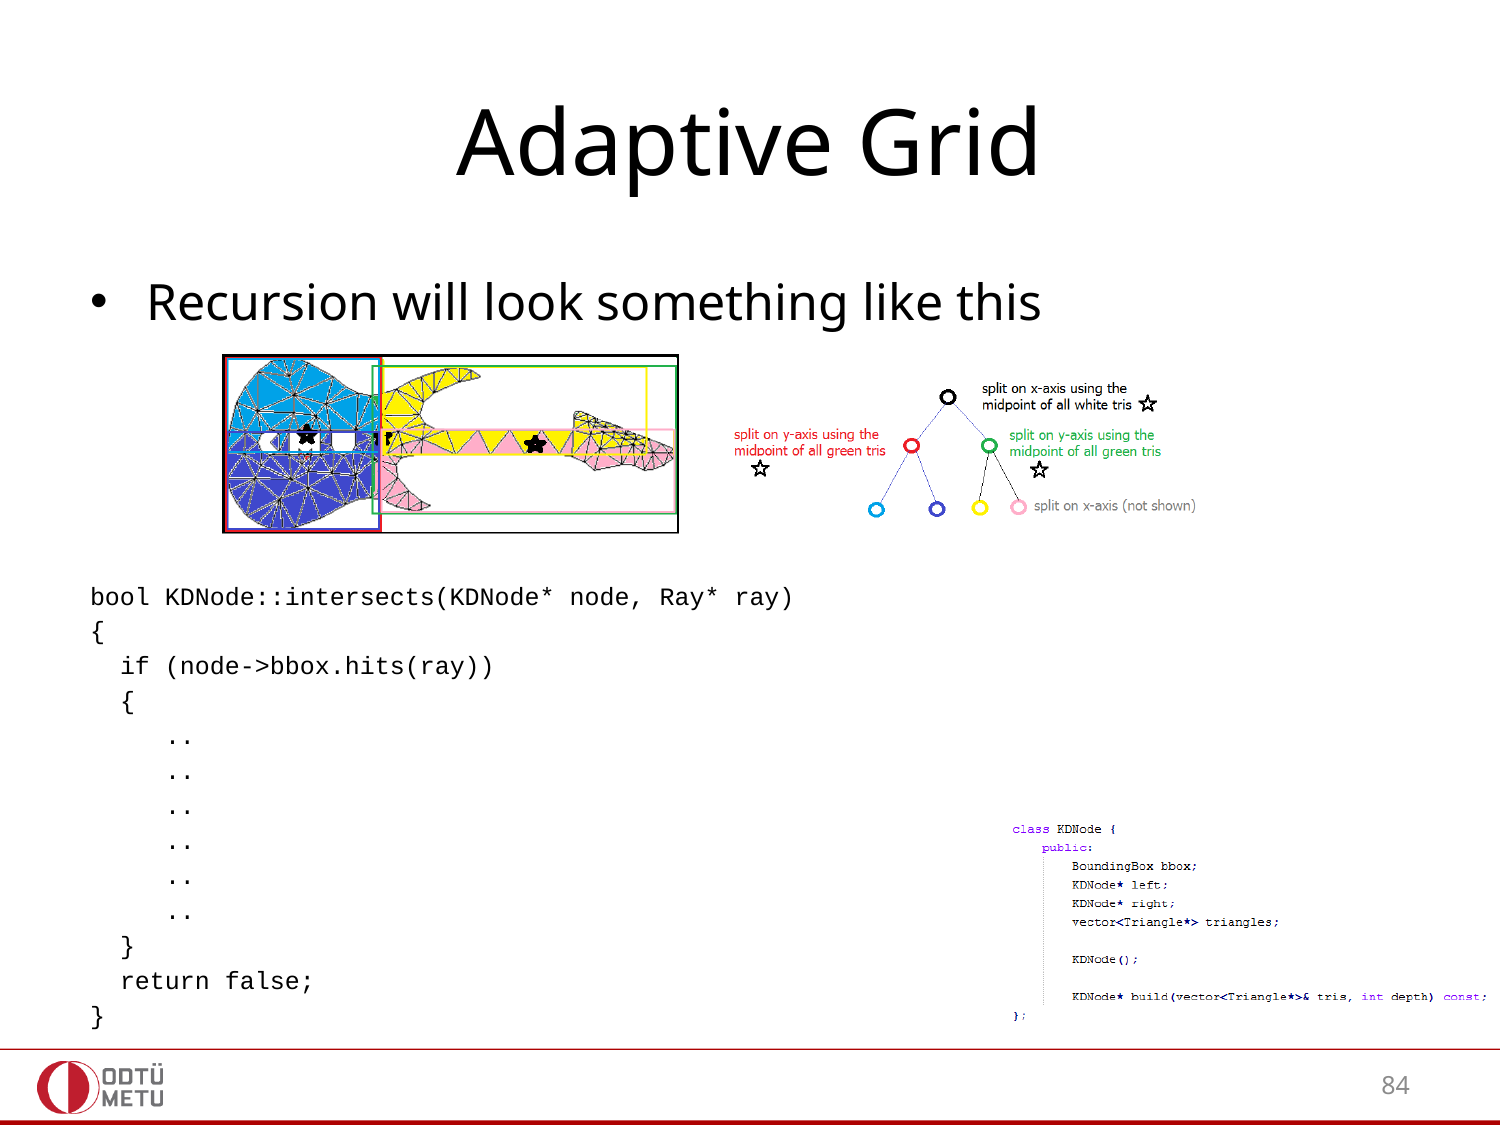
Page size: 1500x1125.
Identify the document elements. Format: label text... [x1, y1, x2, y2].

picture [1011, 820, 1489, 1027]
slide_number 84 [1074, 1088, 1425, 1117]
list Recursion will look something like this bool KDNode::intersects(KDNode* node, Ray* ray) { if (node->bbox.hits(ray)) { .. .. .. .. .. .. } return false; } [75, 262, 1488, 1088]
title Adaptive Grid [75, 45, 1425, 233]
picture [37, 1061, 163, 1114]
picture [212, 349, 1210, 553]
